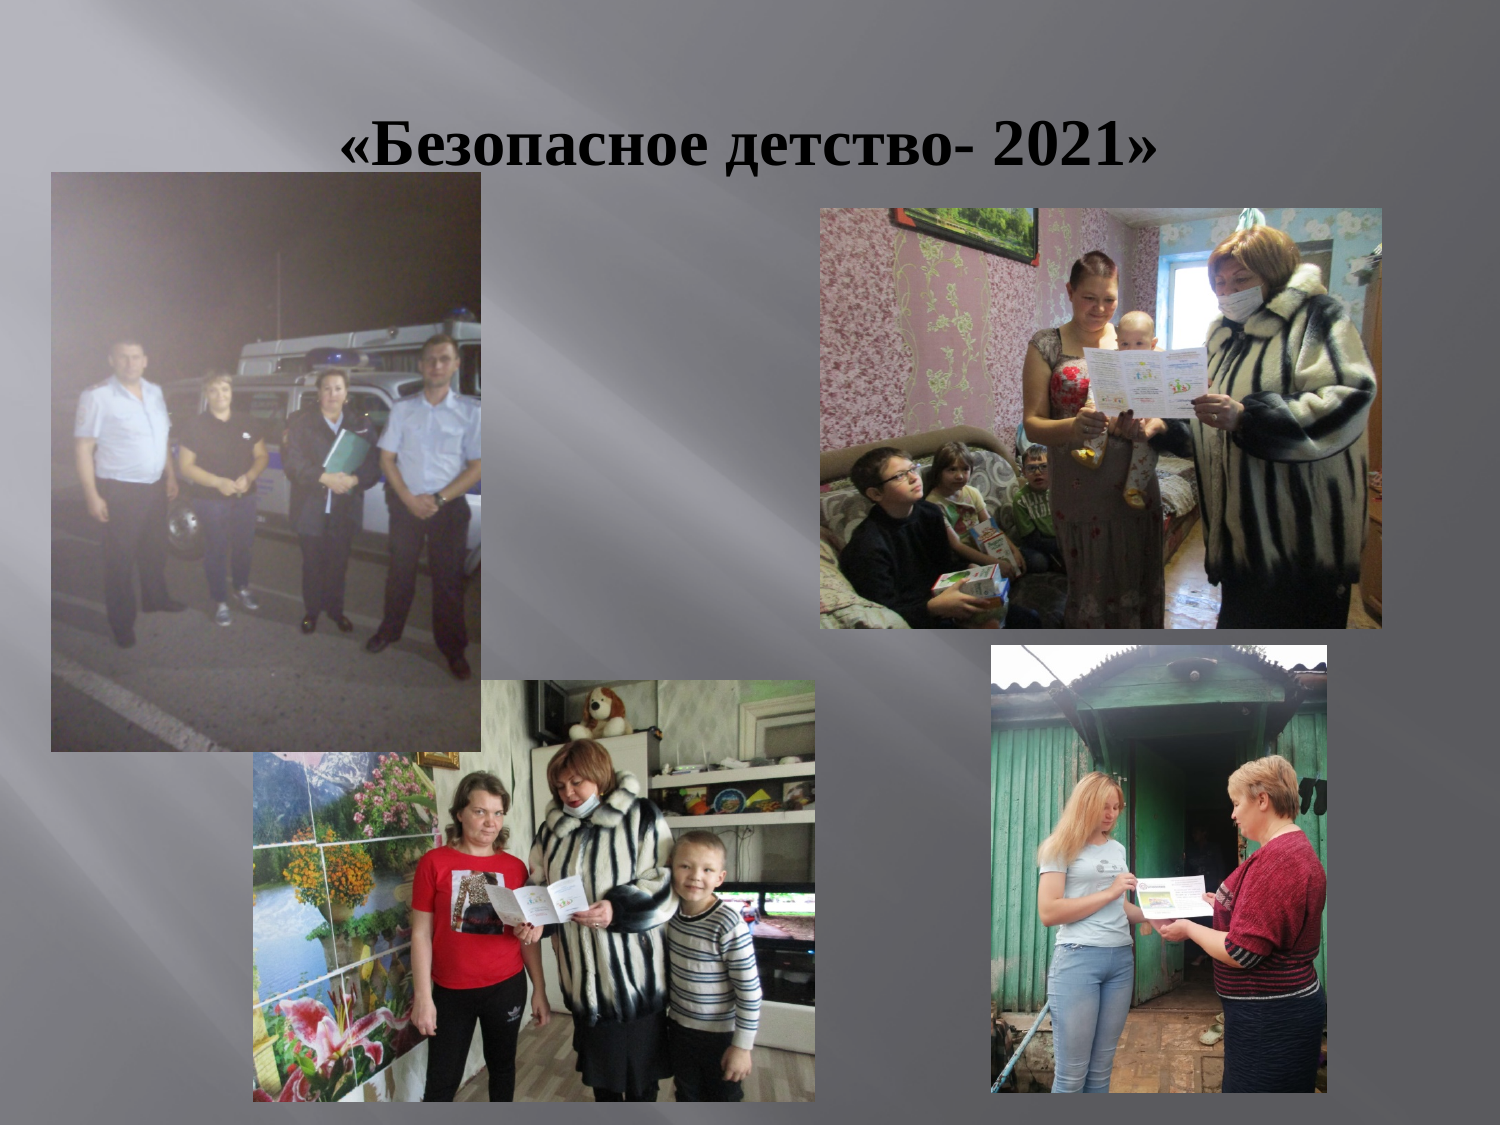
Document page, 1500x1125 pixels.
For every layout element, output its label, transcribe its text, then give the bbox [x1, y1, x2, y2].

picture [991, 644, 1328, 1093]
title «Безопасное детство- 2021» [75, 45, 1425, 233]
picture [51, 172, 481, 752]
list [820, 207, 1383, 629]
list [253, 680, 816, 1102]
